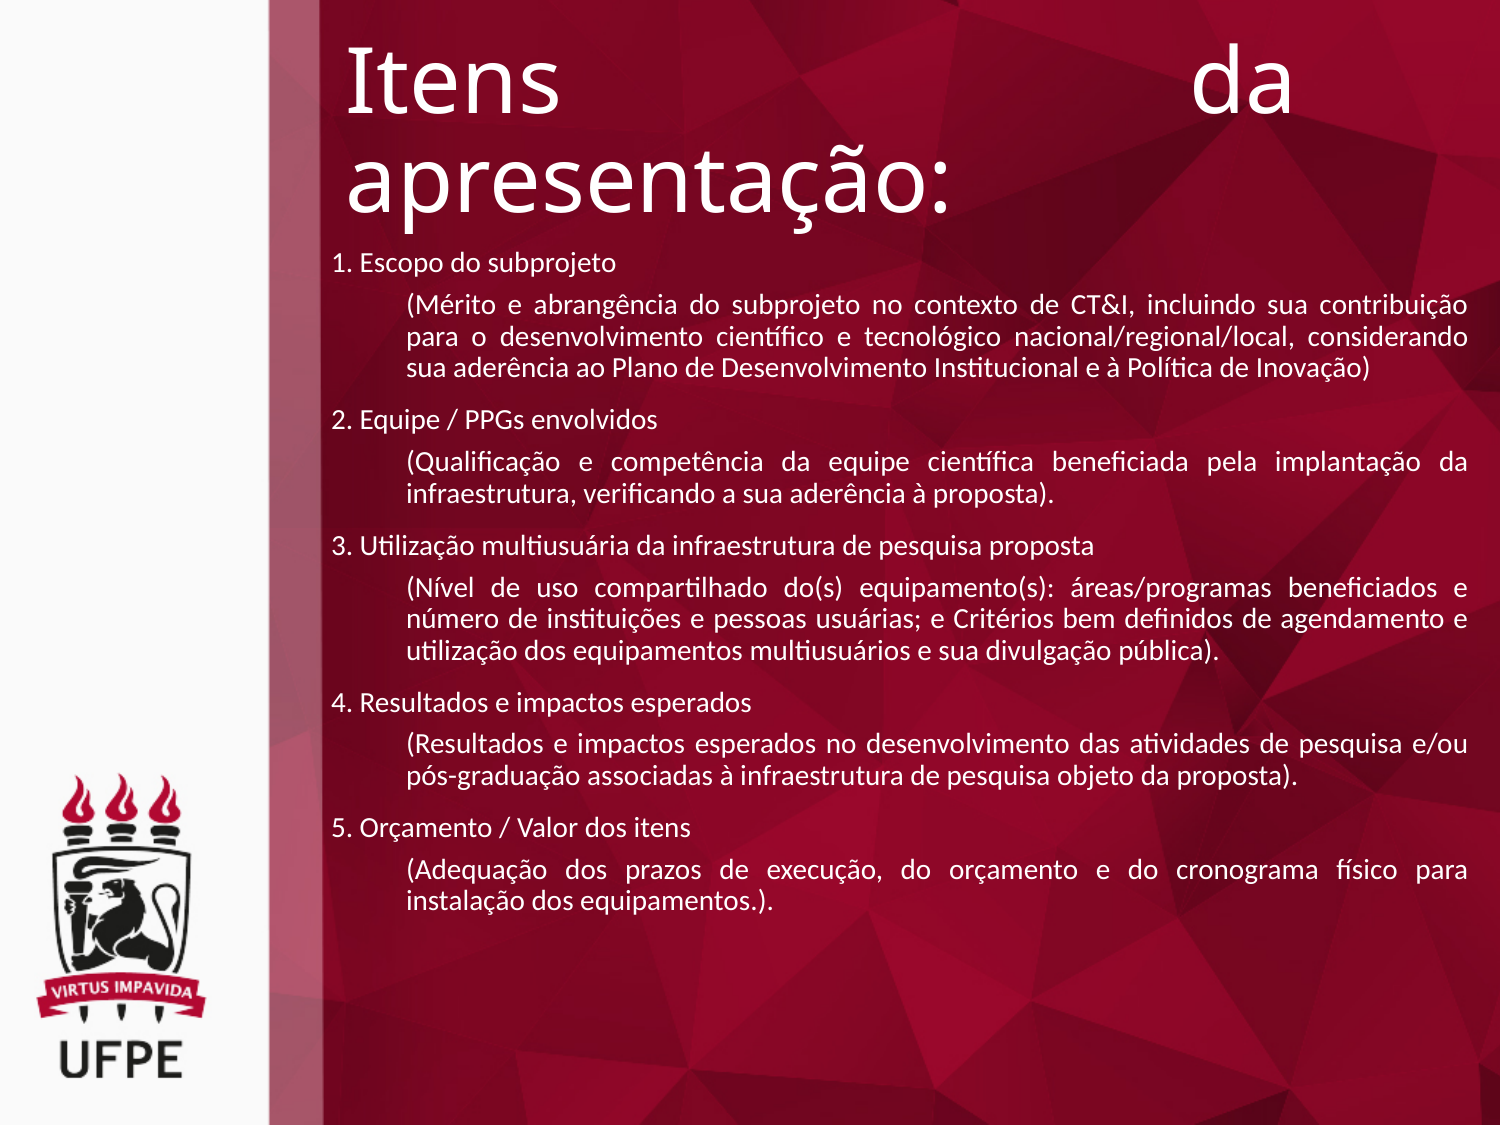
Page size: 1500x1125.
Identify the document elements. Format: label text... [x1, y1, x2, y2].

title Itens da apresentação: [330, 51, 1313, 240]
picture [0, 0, 1500, 1125]
subtitle 1. Escopo do subprojeto (Mérito e abrangência do subprojeto no contexto de CT&I, incluindo sua contribuição para o desenvolvimento científico e tecnológico nacional/regional/local, considerando sua aderência ao Plano de Desenvolvimento Institucional e à Política de Inovação) 2. Equipe / PPGs envolvidos (Qualificação e competência da equipe científica beneficiada pela implantação da infraestrutura, verificando a sua aderência à proposta). 3. Utilização multiusuária da infraestrutura de pesquisa proposta (Nível de uso compartilhado do(s) equipamento(s): áreas/programas beneficiados e número de instituições e pessoas usuárias; e Critérios bem definidos de agendamento e utilização dos equipamentos multiusuários e sua divulgação pública). 4. Resultados e impactos esperados (Resultados e impactos esperados no desenvolvimento das atividades de pesquisa e/ou pós-graduação associadas à infraestrutura de pesquisa objeto da proposta). 5. Orçamento / Valor dos itens (Adequação dos prazos de execução, do orçamento e do cronograma físico para instalação dos equipamentos.). [316, 240, 1484, 1074]
